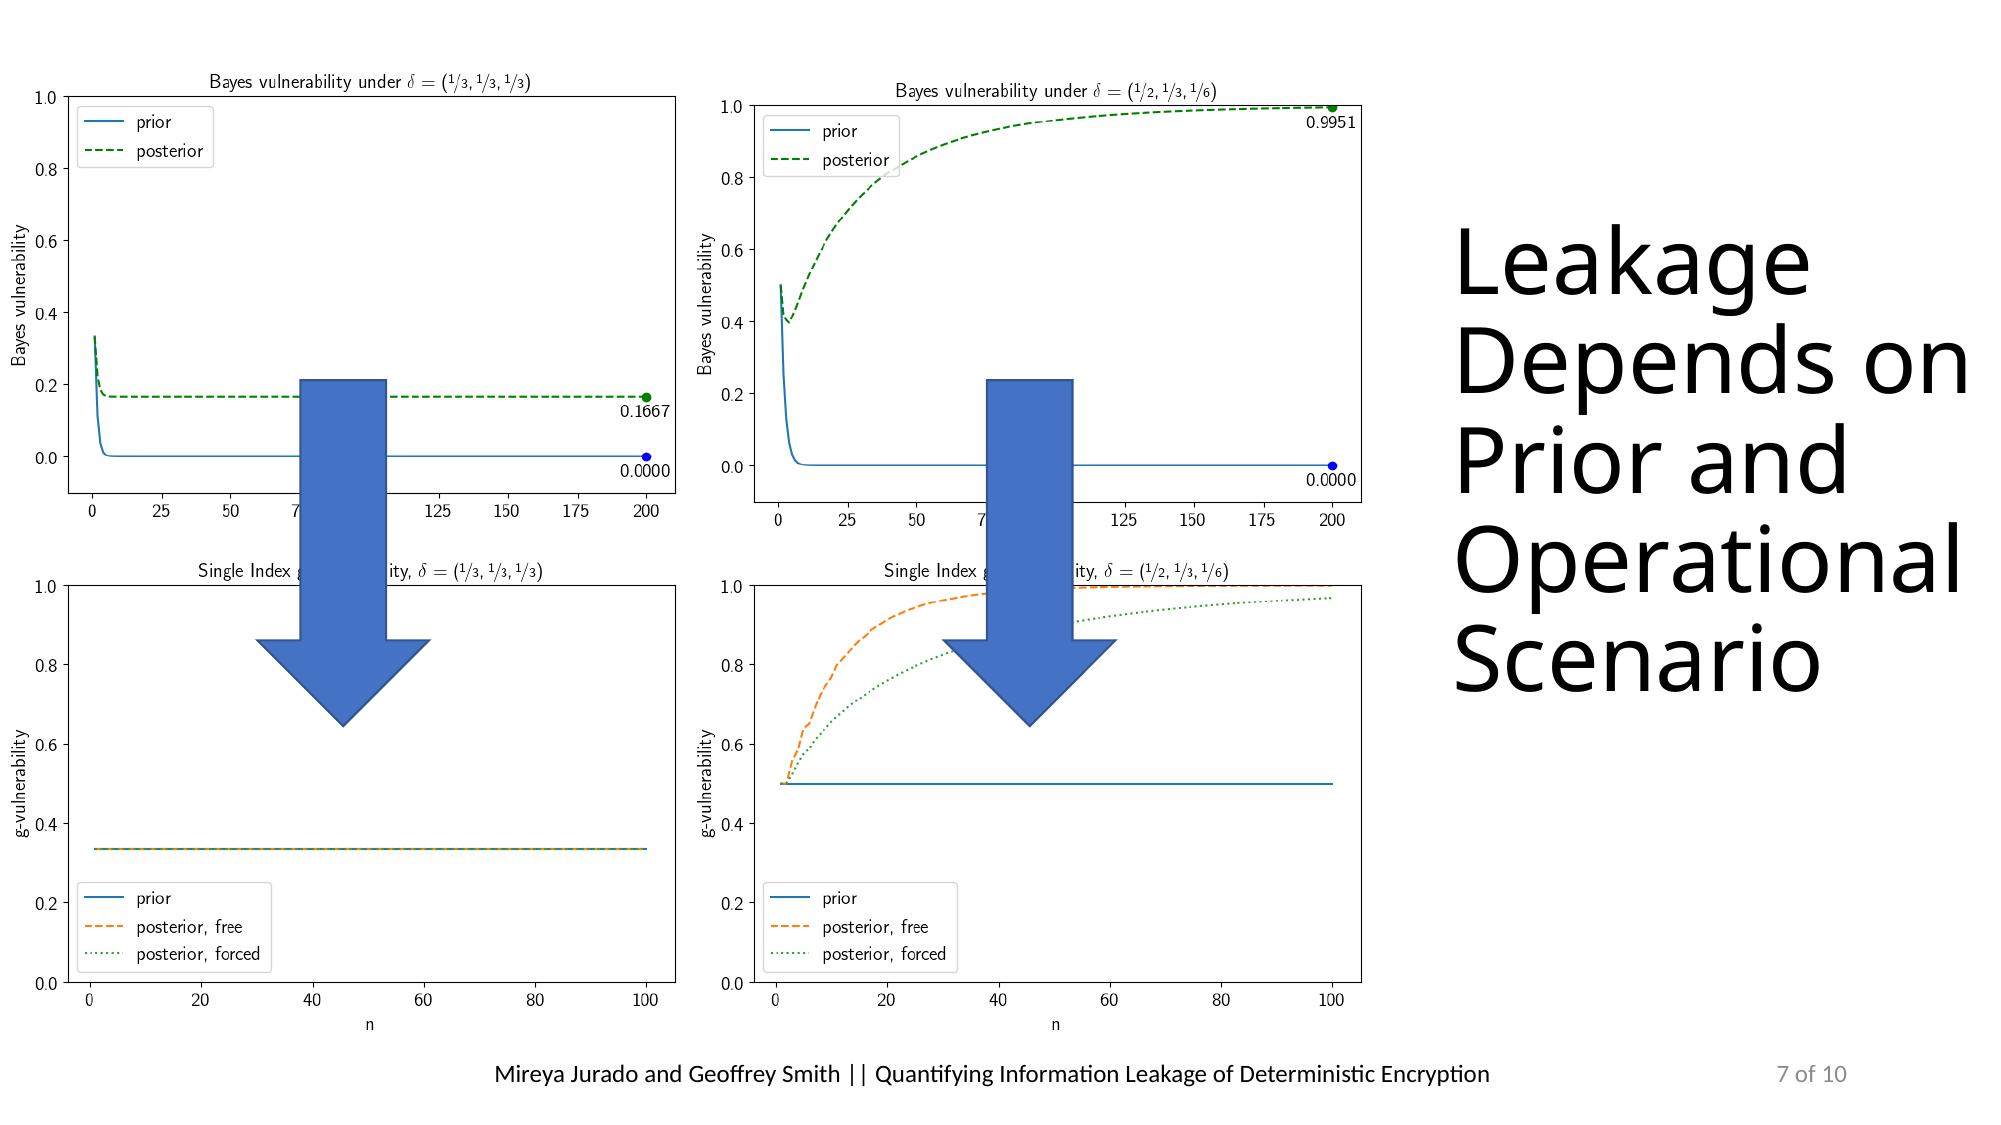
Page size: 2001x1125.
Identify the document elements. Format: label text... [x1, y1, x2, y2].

picture [0, 64, 1373, 1043]
text_box Leakage Depends on Prior and Operational Scenario [1437, 152, 2000, 720]
slide_number 7 of 10 [1412, 1042, 1863, 1103]
